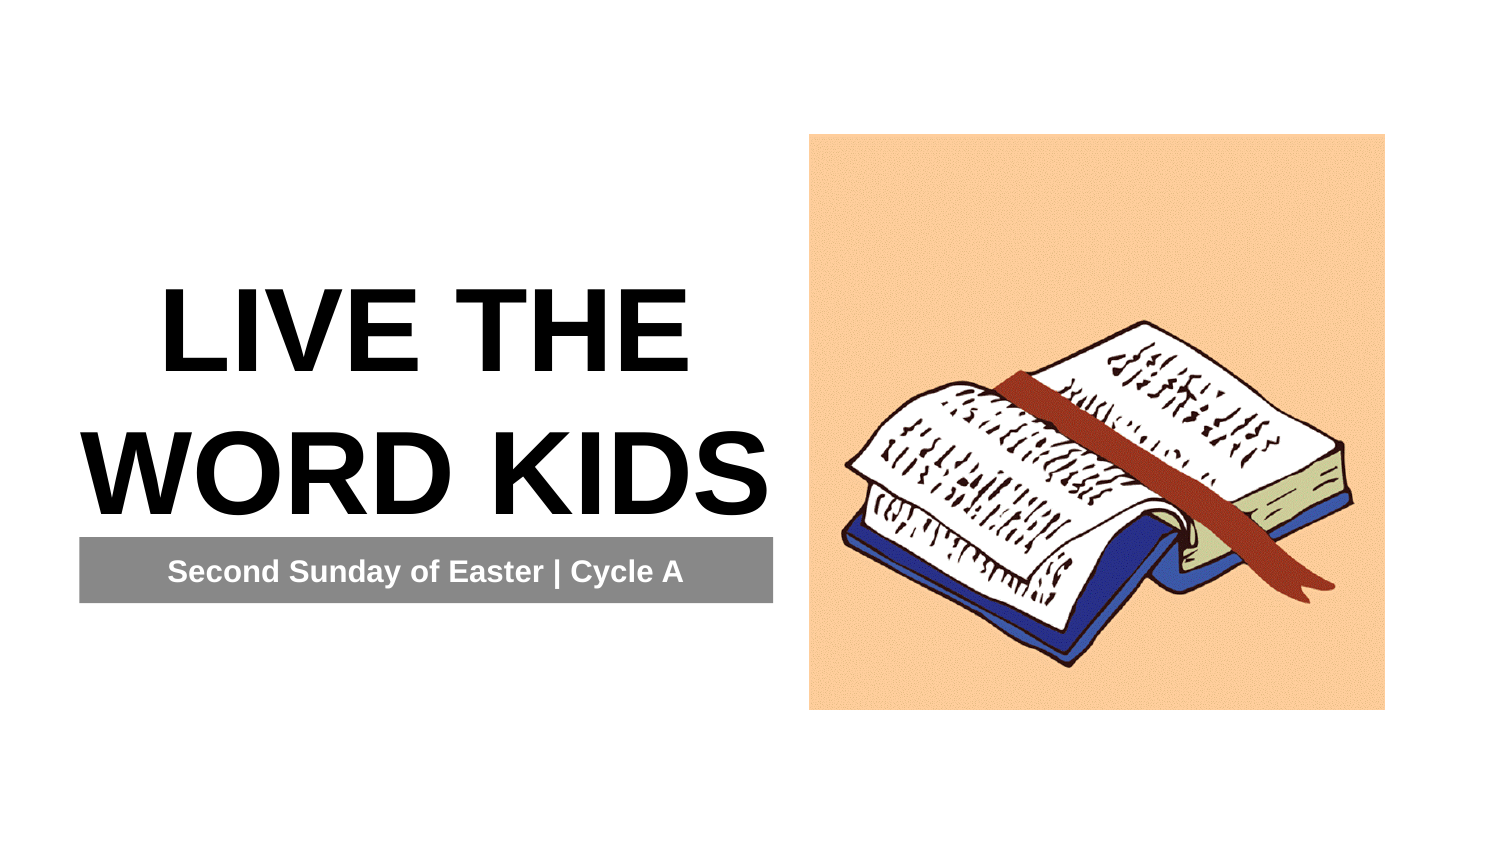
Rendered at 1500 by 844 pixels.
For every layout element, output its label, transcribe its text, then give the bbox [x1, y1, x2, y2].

text_box [79, 589, 774, 604]
text_box Second Sunday of Easter | Cycle A [0, 551, 803, 589]
text_box LIVE THE WORD KIDS [0, 253, 803, 539]
picture [808, 134, 1385, 710]
text_box [79, 537, 774, 551]
